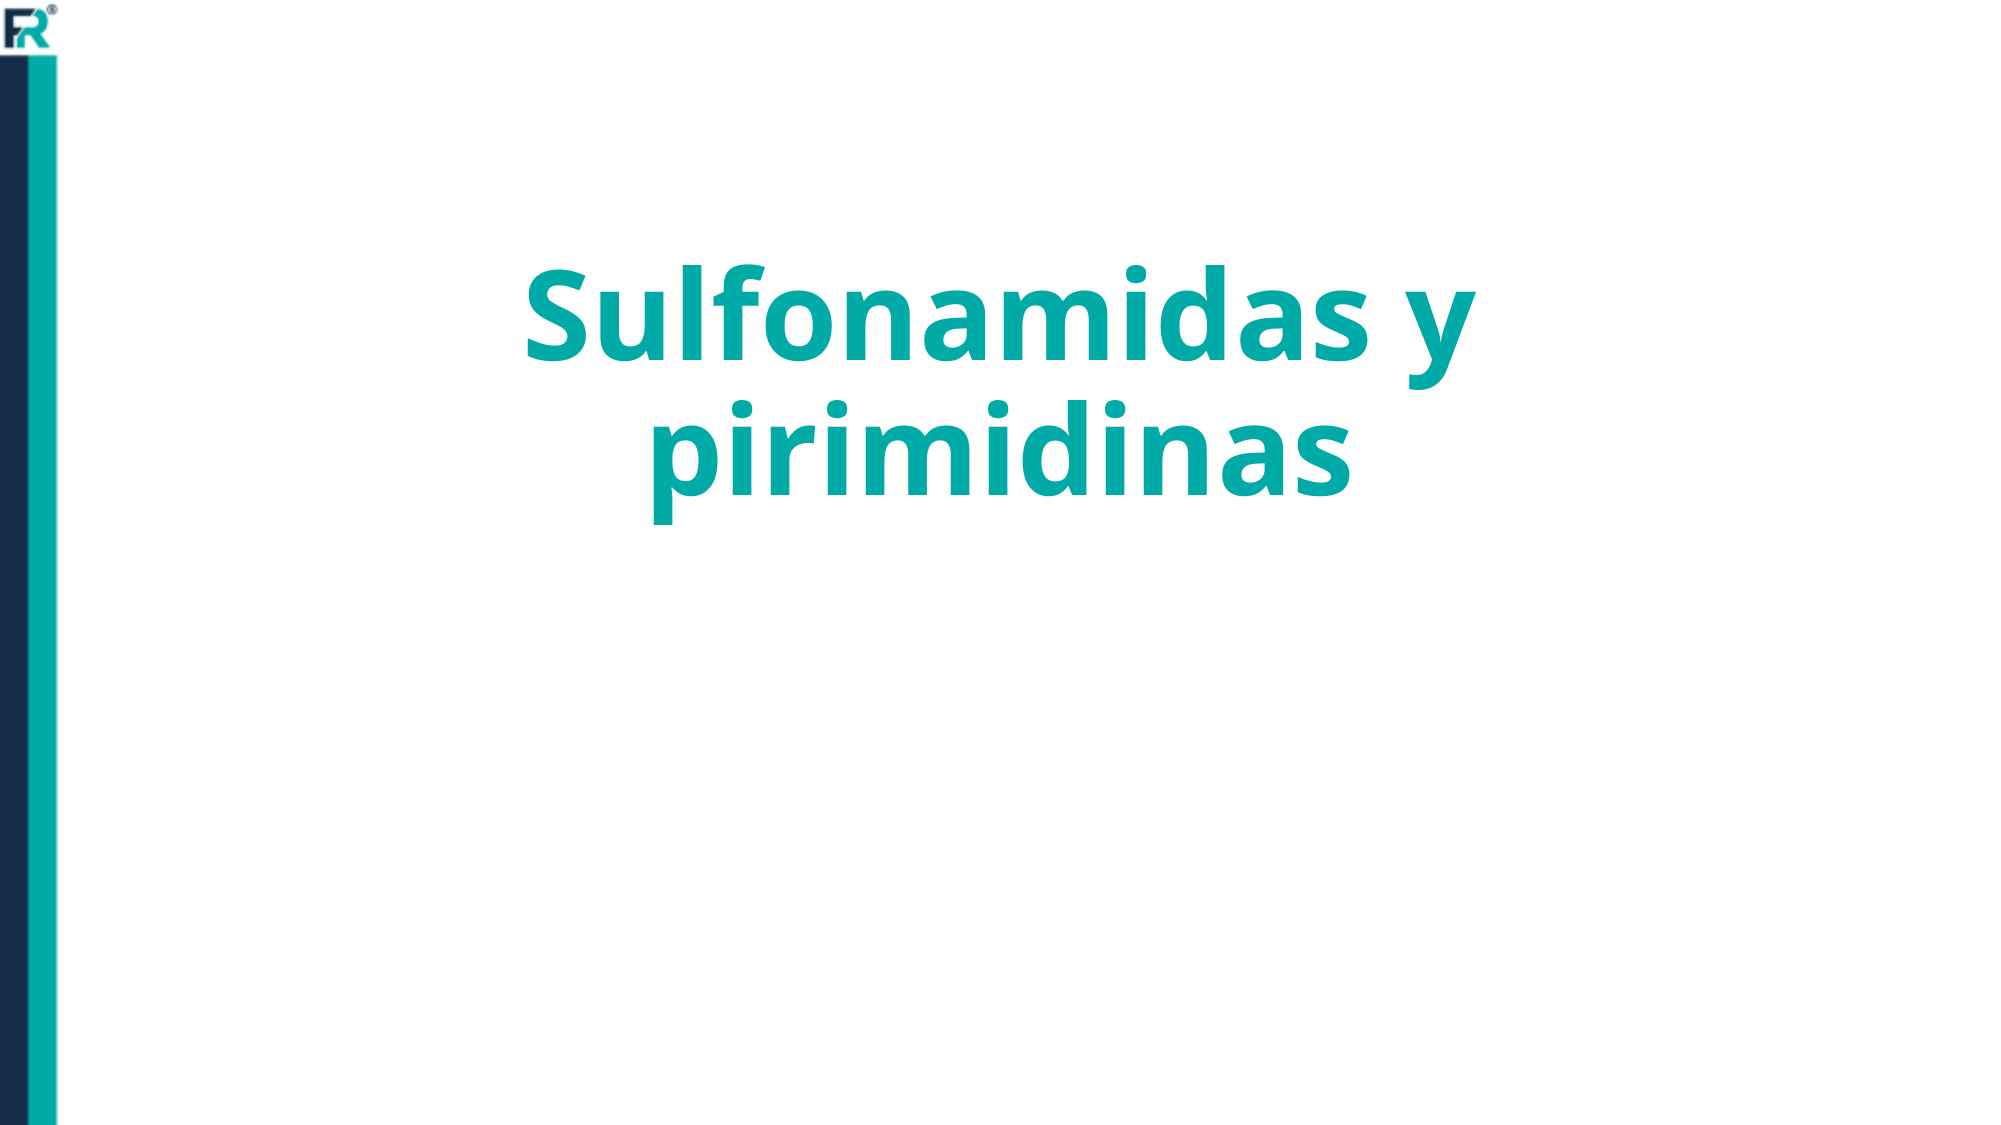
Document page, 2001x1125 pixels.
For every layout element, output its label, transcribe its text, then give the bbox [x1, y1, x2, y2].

picture [0, 0, 2001, 1125]
title Sulfonamidas y pirimidinas [137, 208, 1863, 530]
